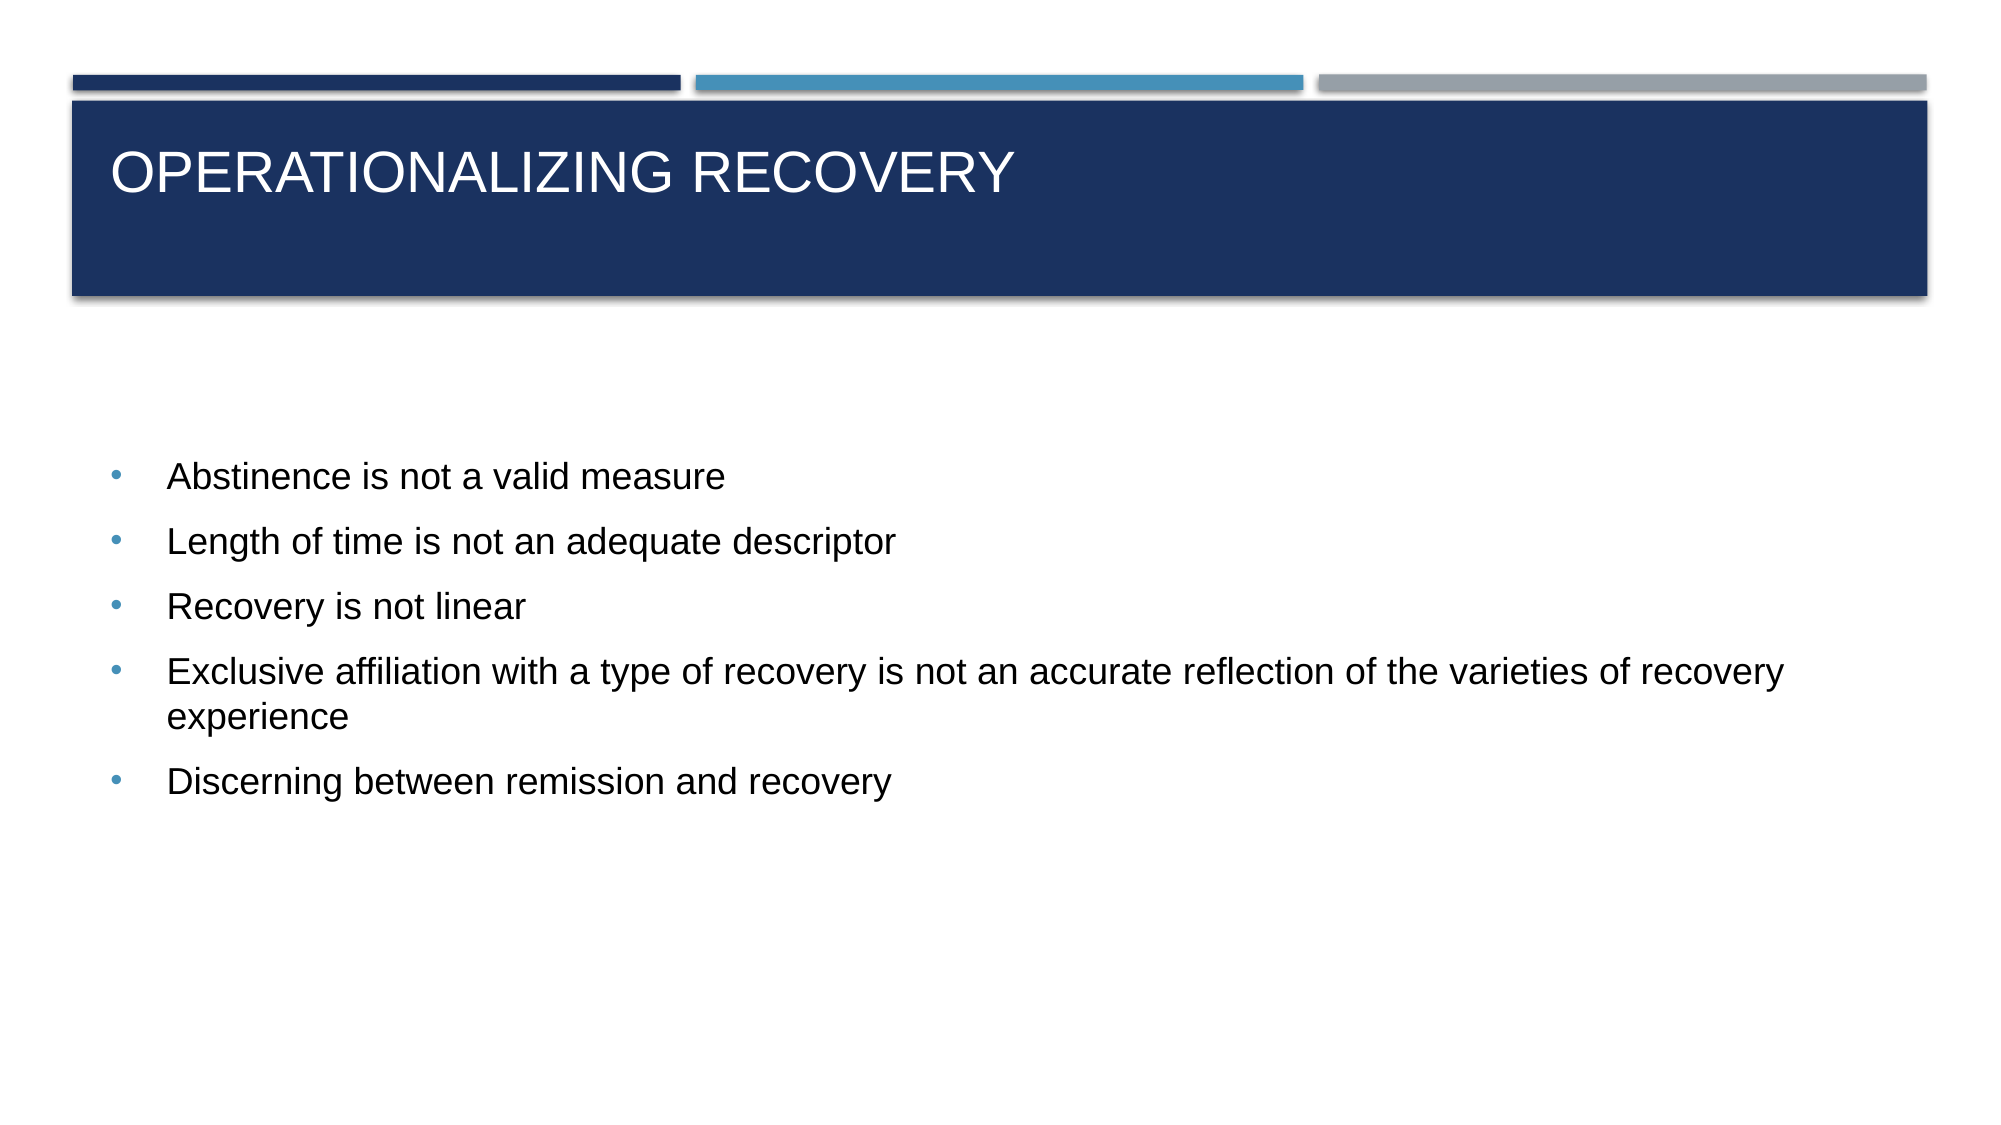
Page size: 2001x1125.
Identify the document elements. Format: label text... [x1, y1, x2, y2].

list Abstinence is not a valid measure Length of time is not an adequate descriptor Recovery is not linear Exclusive affiliation with a type of recovery is not an accurate reflection of the varieties of recovery experience Discerning between remission and recovery [95, 357, 1905, 962]
title Operationalizing Recovery [95, 115, 1905, 282]
